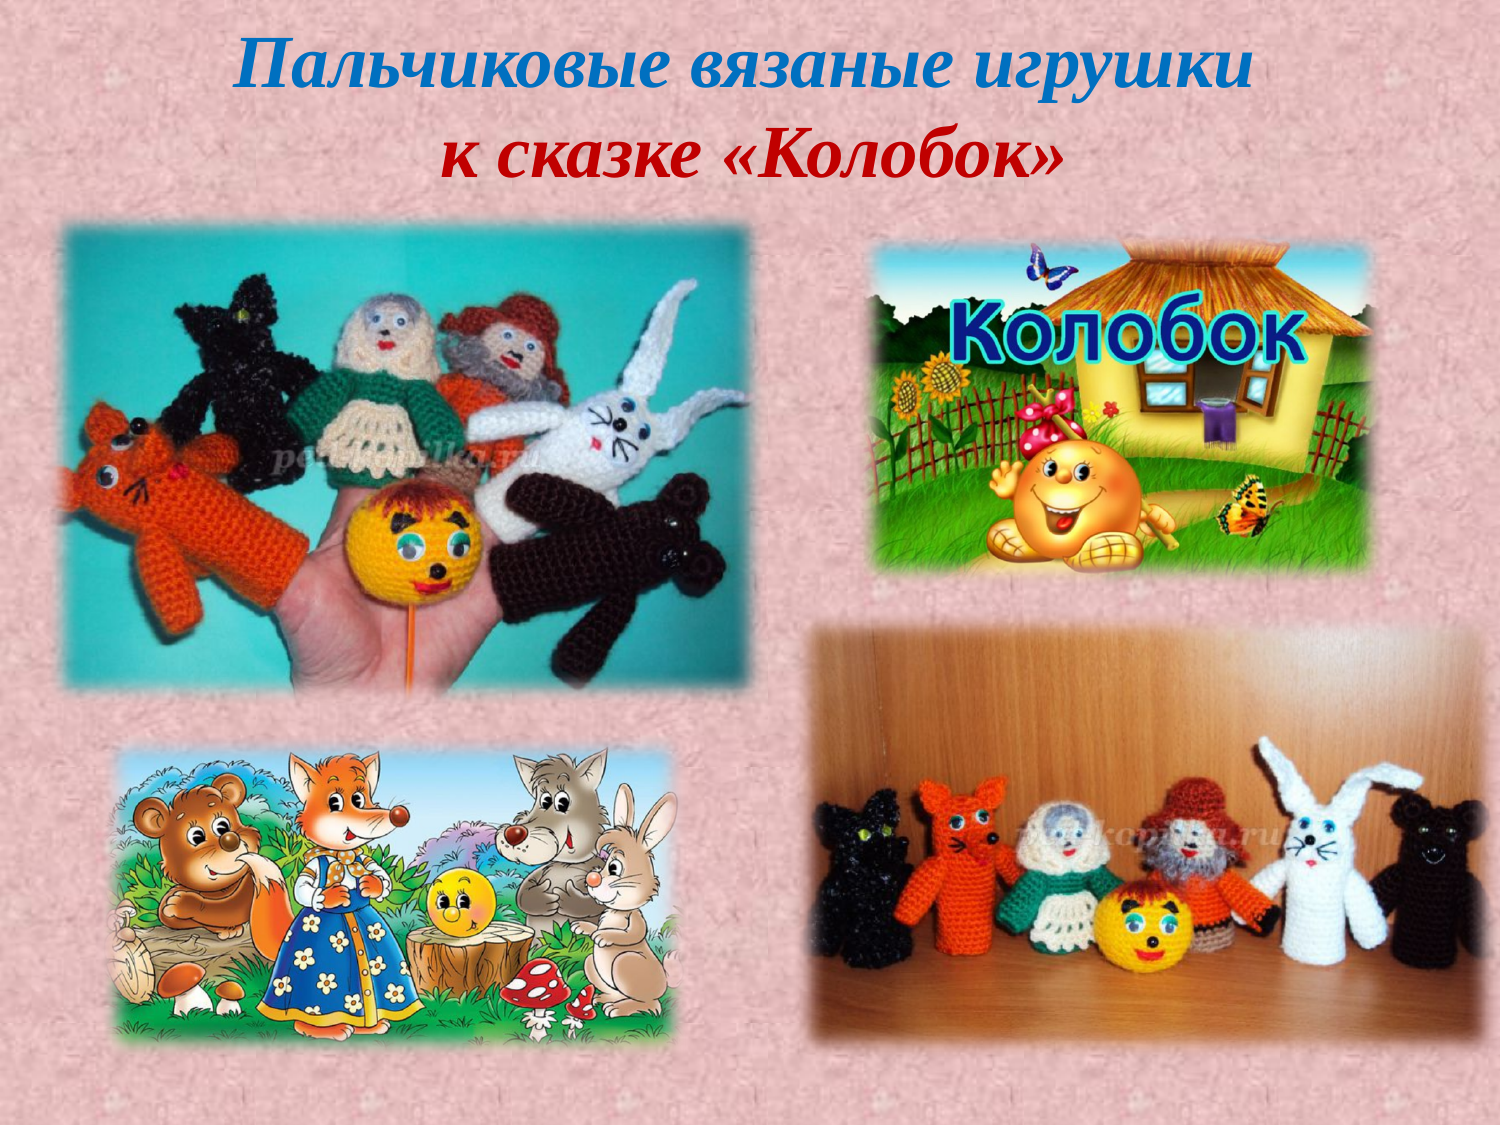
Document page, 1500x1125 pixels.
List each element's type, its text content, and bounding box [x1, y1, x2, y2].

title Пальчиковые вязаные игрушки к сказке «Колобок» [206, 0, 1284, 206]
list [46, 207, 766, 705]
picture [0, 0, 1500, 1125]
